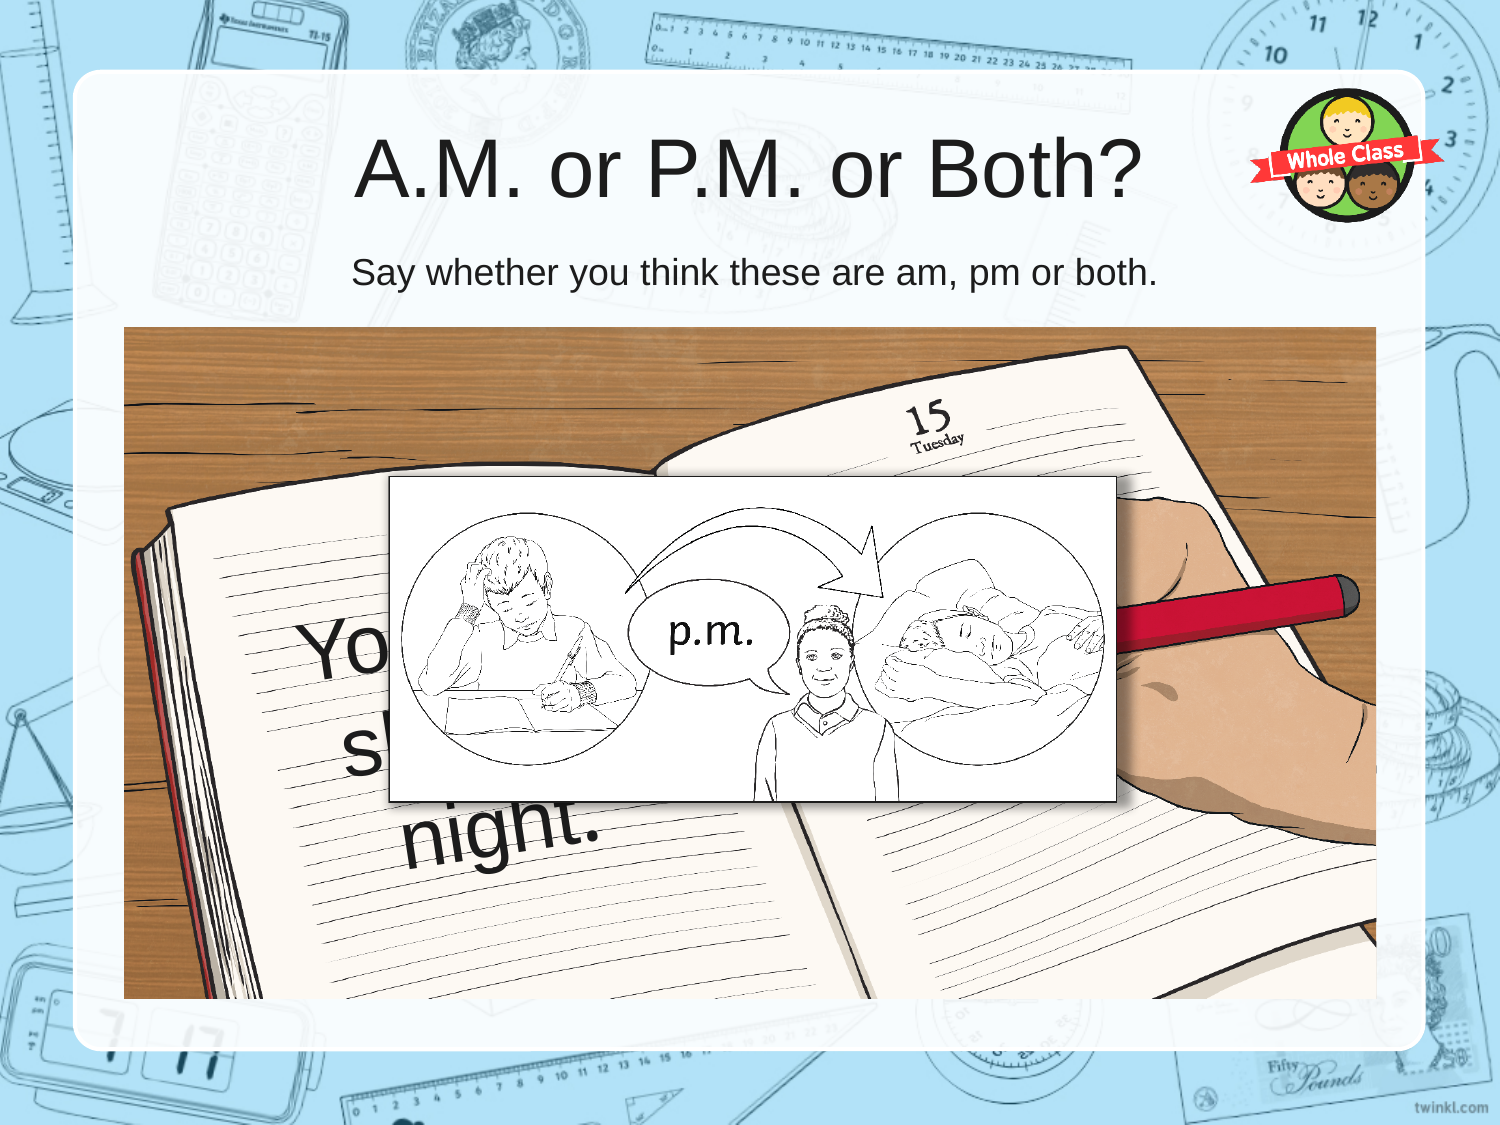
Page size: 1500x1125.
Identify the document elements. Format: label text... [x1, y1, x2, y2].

text_box Say whether you think these are am, pm or both. [123, 236, 1376, 305]
text_box A.M. or P.M. or Both? [354, 114, 1146, 215]
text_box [123, 327, 1377, 999]
picture [0, 0, 1500, 1125]
